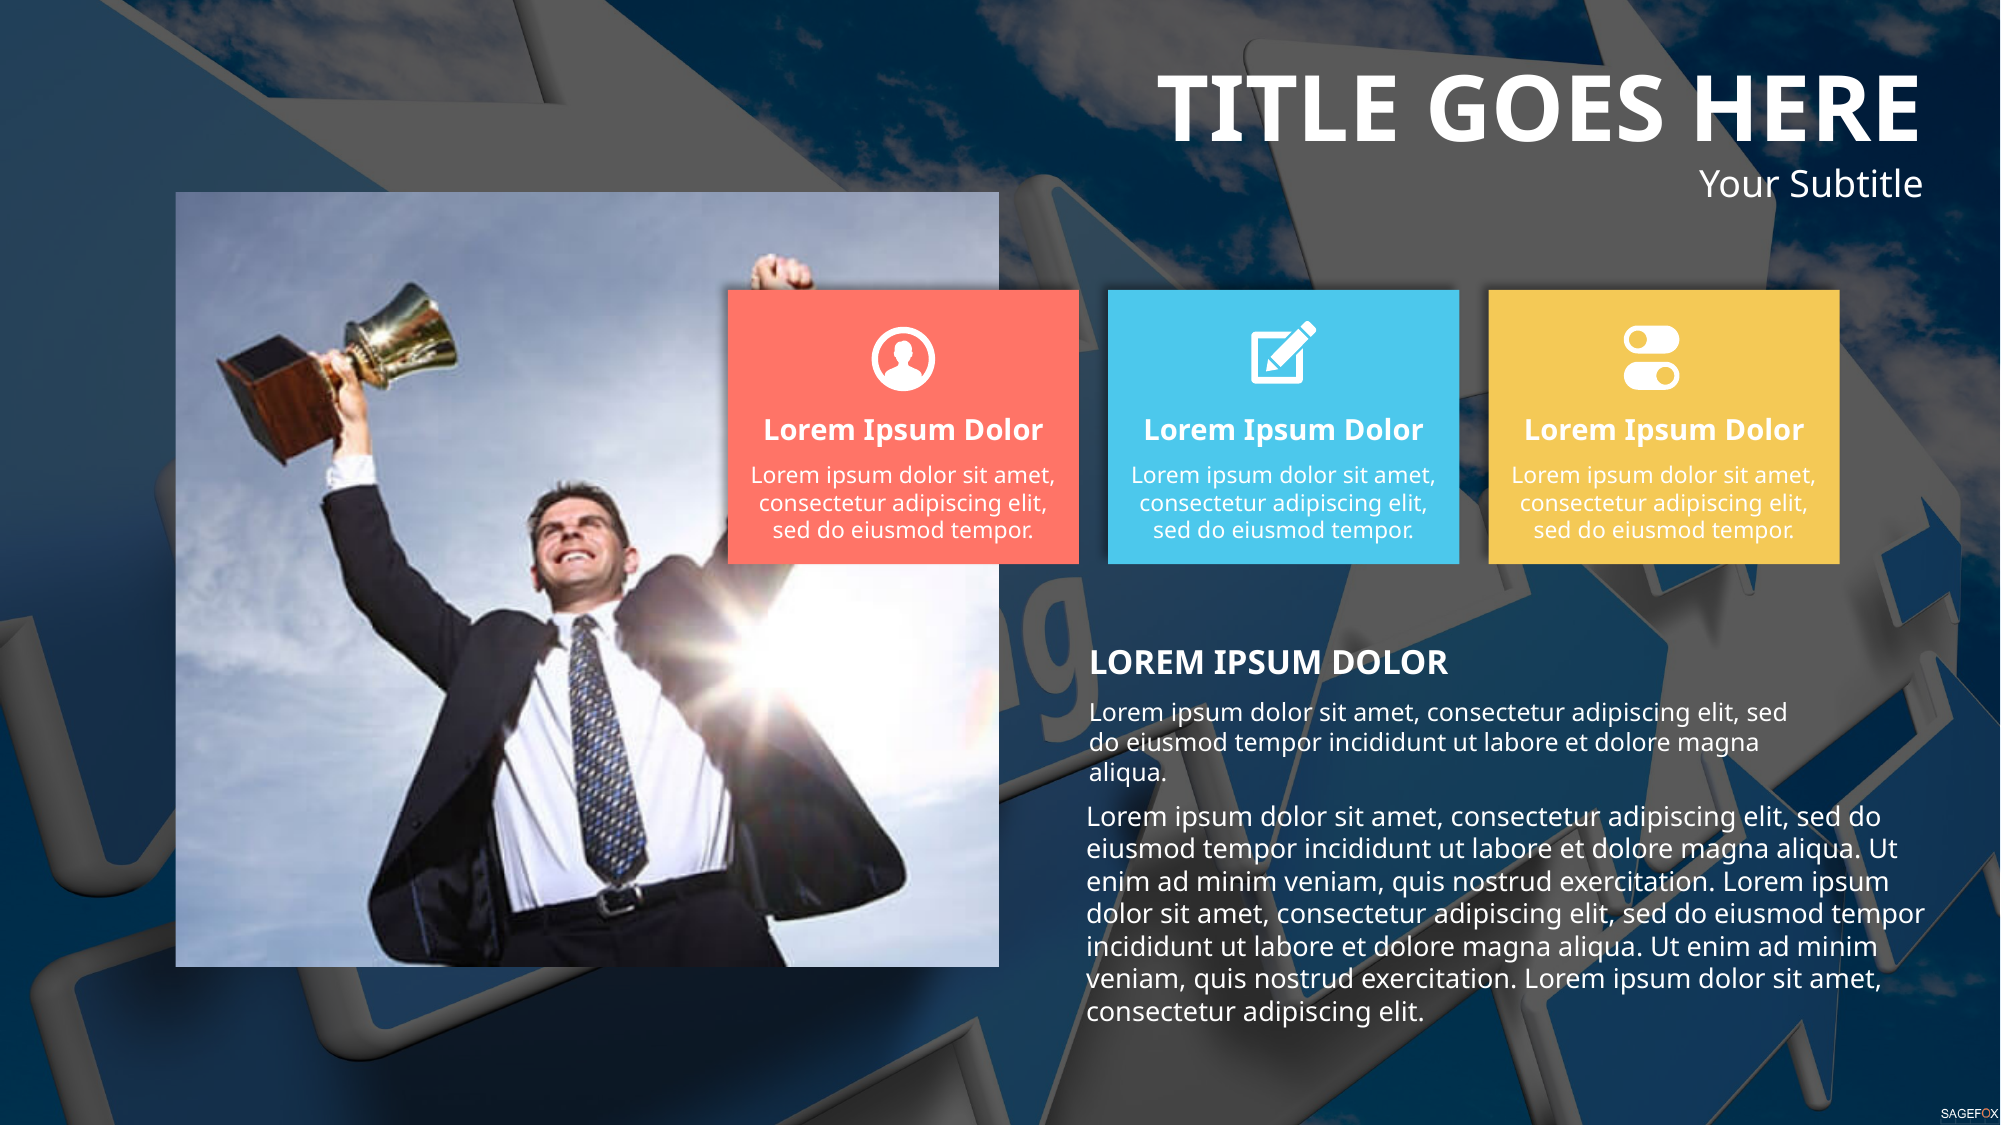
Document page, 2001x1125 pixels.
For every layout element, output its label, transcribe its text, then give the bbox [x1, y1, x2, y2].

text_box [871, 326, 936, 392]
text_box Lorem Ipsum Dolor Lorem ipsum dolor sit amet, consectetur adipiscing elit, sed do eiusmod tempor. [735, 405, 1072, 549]
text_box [1623, 325, 1680, 390]
text_box [727, 289, 1080, 565]
text_box [1107, 289, 1460, 565]
text_box Lorem Ipsum Dolor Lorem ipsum dolor sit amet, consectetur adipiscing elit, sed do eiusmod tempor. [1115, 405, 1452, 549]
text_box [1251, 321, 1317, 384]
text_box Lorem ipsum dolor sit amet, consectetur adipiscing elit, sed do eiusmod tempor incididunt ut labore et dolore magna aliqua. Ut enim ad minim veniam, quis nostrud exercitation. Lorem ipsum dolor sit amet, consectetur adipiscing elit, sed do eiusmod tempor incididunt ut labore et dolore magna aliqua. Ut enim ad minim veniam, quis nostrud exercitation. Lorem ipsum dolor sit amet, consectetur adipiscing elit. [1071, 791, 1969, 1035]
picture [0, 0, 2001, 1125]
text_box Lorem Ipsum Dolor Lorem ipsum dolor sit amet, consectetur adipiscing elit, sed do eiusmod tempor. [1496, 405, 1833, 549]
text_box LOREM IPSUM DOLOR Lorem ipsum dolor sit amet, consectetur adipiscing elit, sed do eiusmod tempor incididunt ut labore et dolore magna aliqua. [1078, 636, 1833, 791]
text_box [175, 192, 1000, 967]
text_box [1488, 289, 1841, 565]
text_box TITLE GOES HERE Your Subtitle [1035, 42, 1939, 212]
